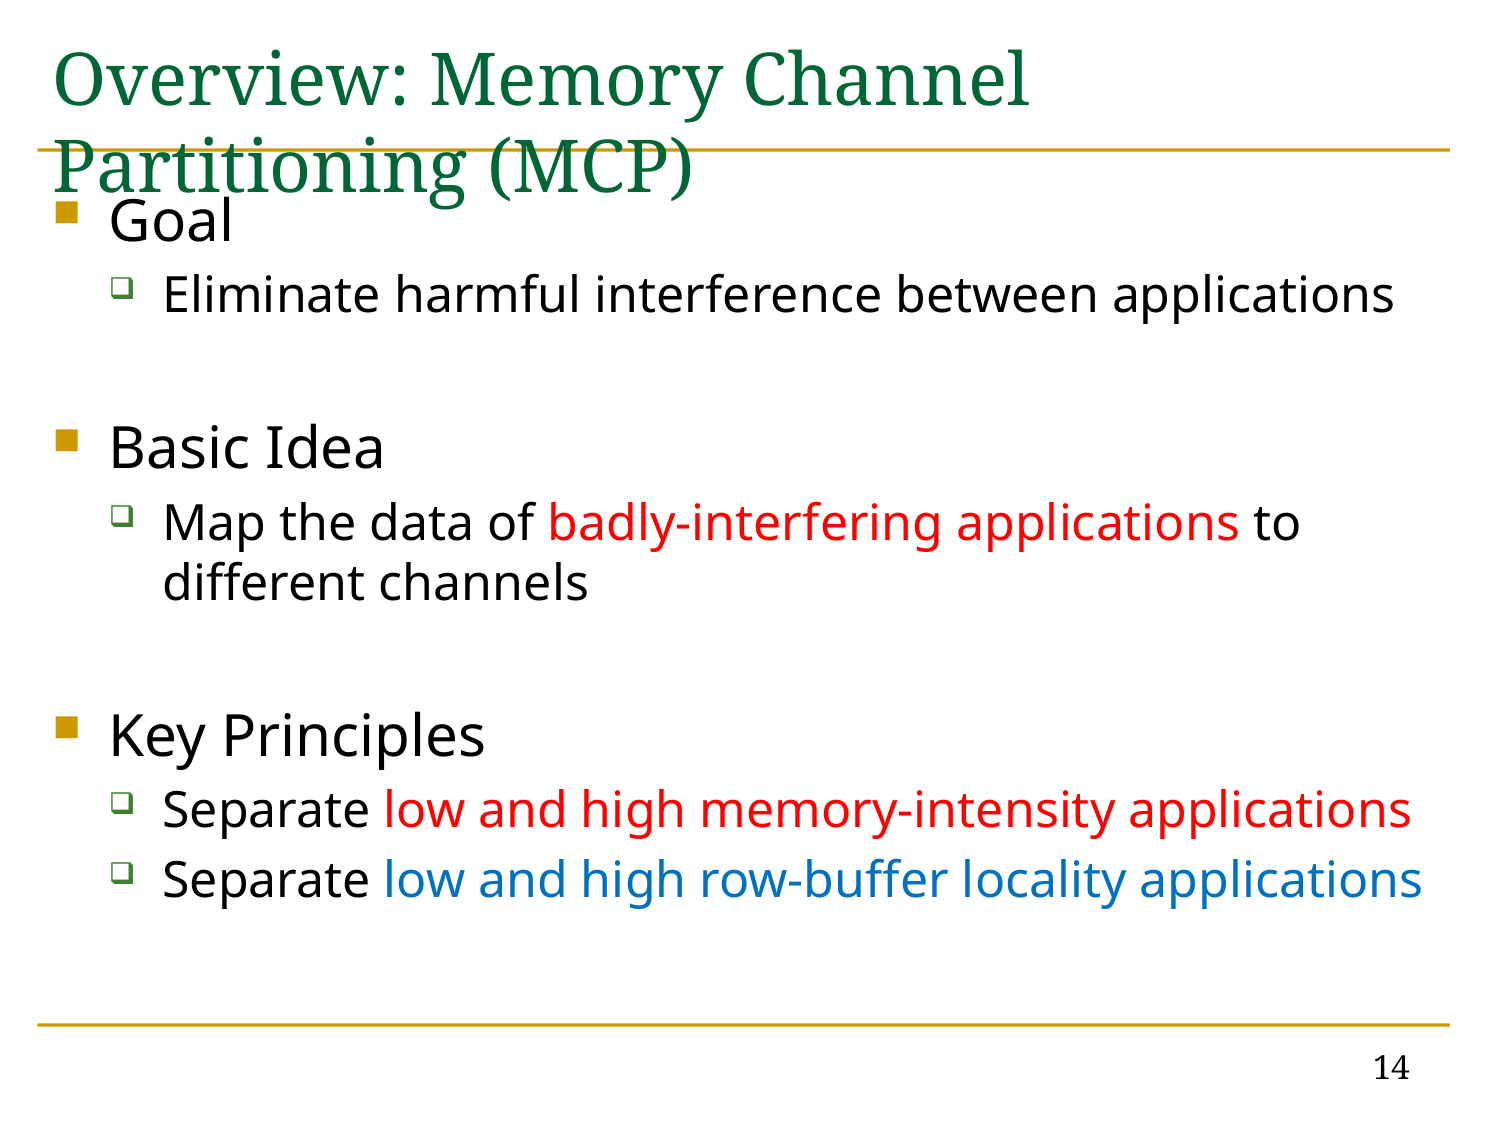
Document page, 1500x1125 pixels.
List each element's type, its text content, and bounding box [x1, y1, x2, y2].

list Goal Eliminate harmful interference between applications Basic Idea Map the data of badly-interfering applications to different channels Key Principles Separate low and high memory-intensity applications Separate low and high row-buffer locality applications [37, 175, 1451, 1052]
slide_number 14 [1074, 1023, 1426, 1100]
title Overview: Memory Channel Partitioning (MCP) [37, 24, 1451, 150]
